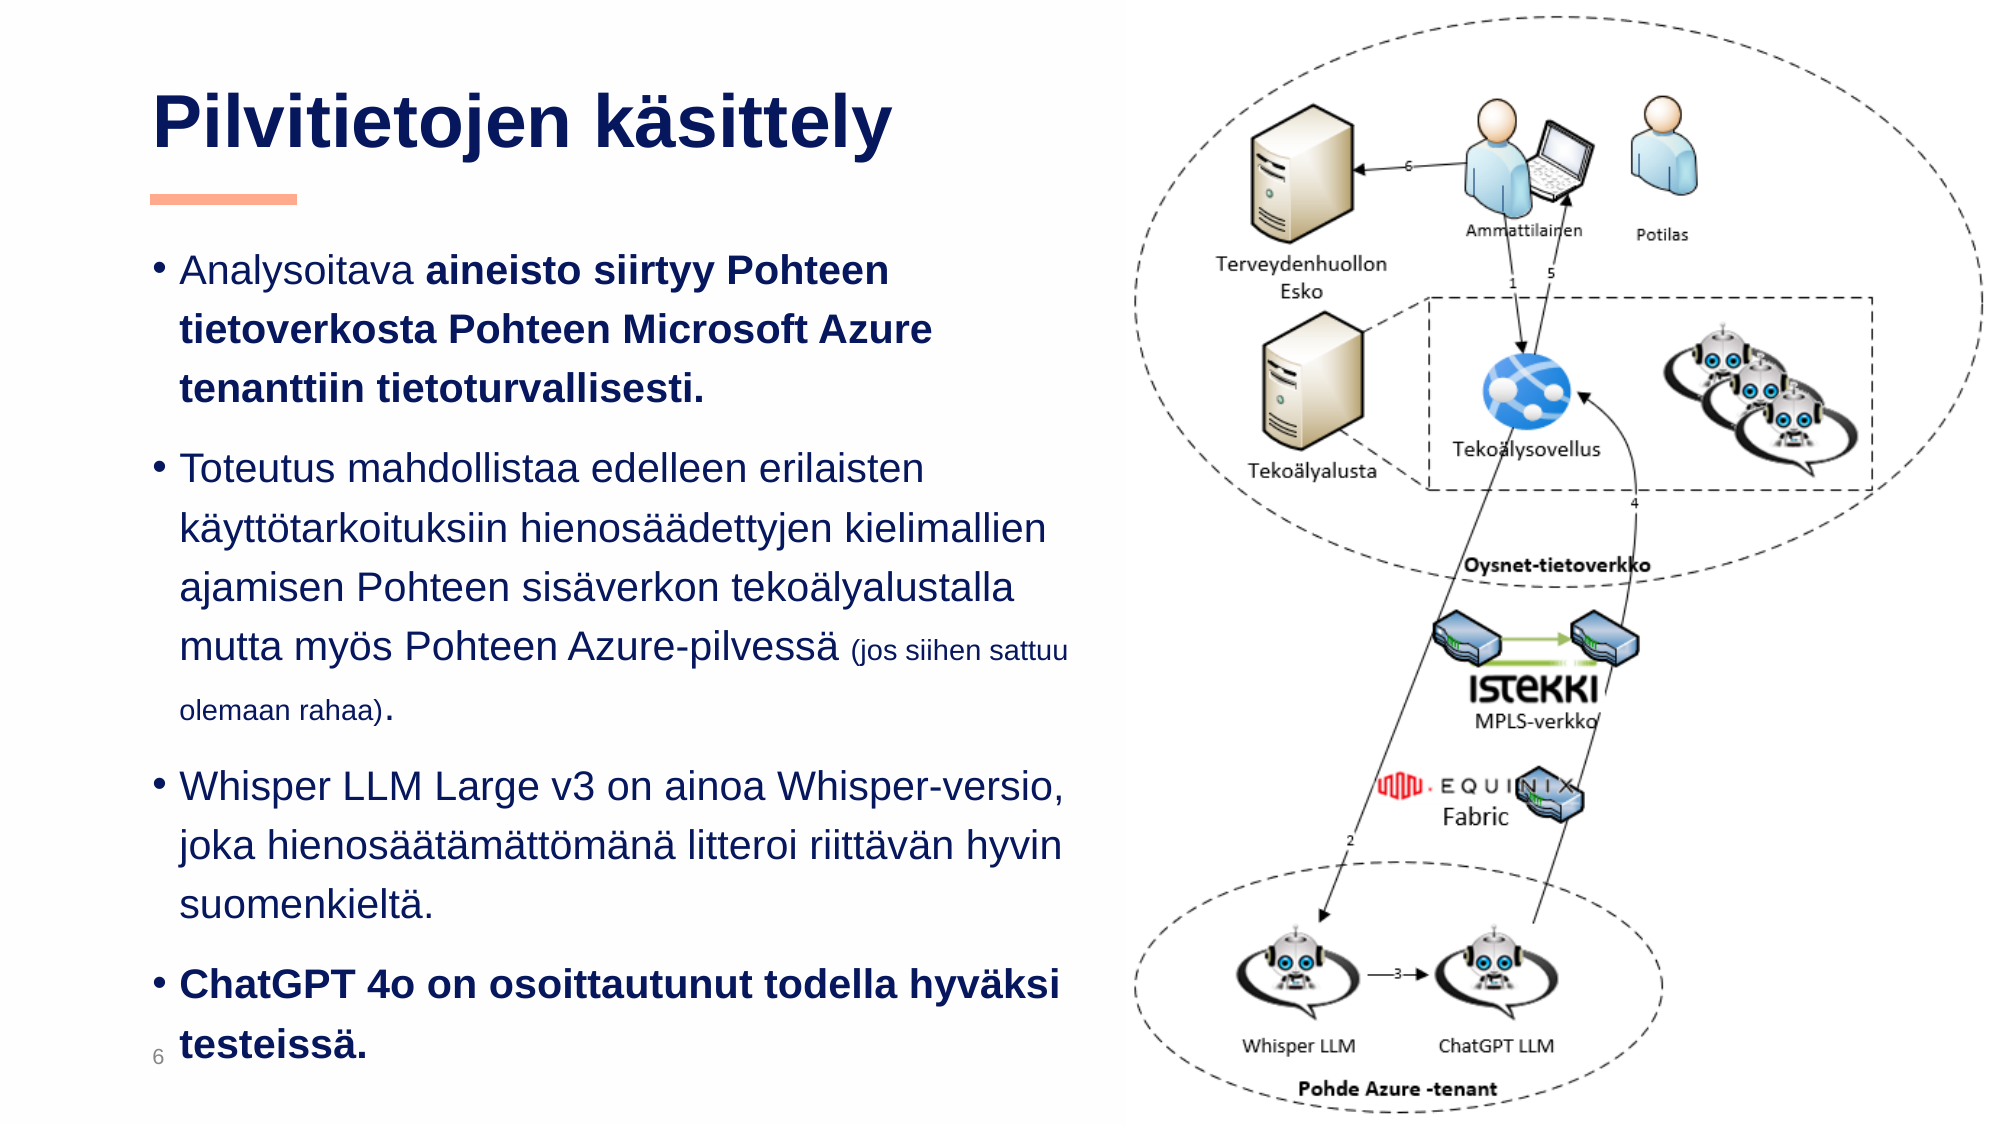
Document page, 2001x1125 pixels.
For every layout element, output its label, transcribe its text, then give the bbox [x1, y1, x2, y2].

slide_number 6 [137, 1033, 588, 1078]
picture [1126, 0, 2000, 1125]
list Analysoitava aineisto siirtyy Pohteen tietoverkosta Pohteen Microsoft Azure tenanttiin tietoturvallisesti. Toteutus mahdollistaa edelleen erilaisten käyttötarkoituksiin hienosäädettyjen kielimallien ajamisen Pohteen sisäverkon tekoälyalustalla mutta myös Pohteen Azure-pilvessä (jos siihen sattuu olemaan rahaa). Whisper LLM Large v3 on ainoa Whisper-versio, joka hienosäätämättömänä litteroi riittävän hyvin suomenkieltä. ChatGPT 4o on osoittautunut todella hyväksi testeissä. [137, 225, 1086, 1078]
title Pilvitietojen käsittely [137, 63, 1126, 171]
